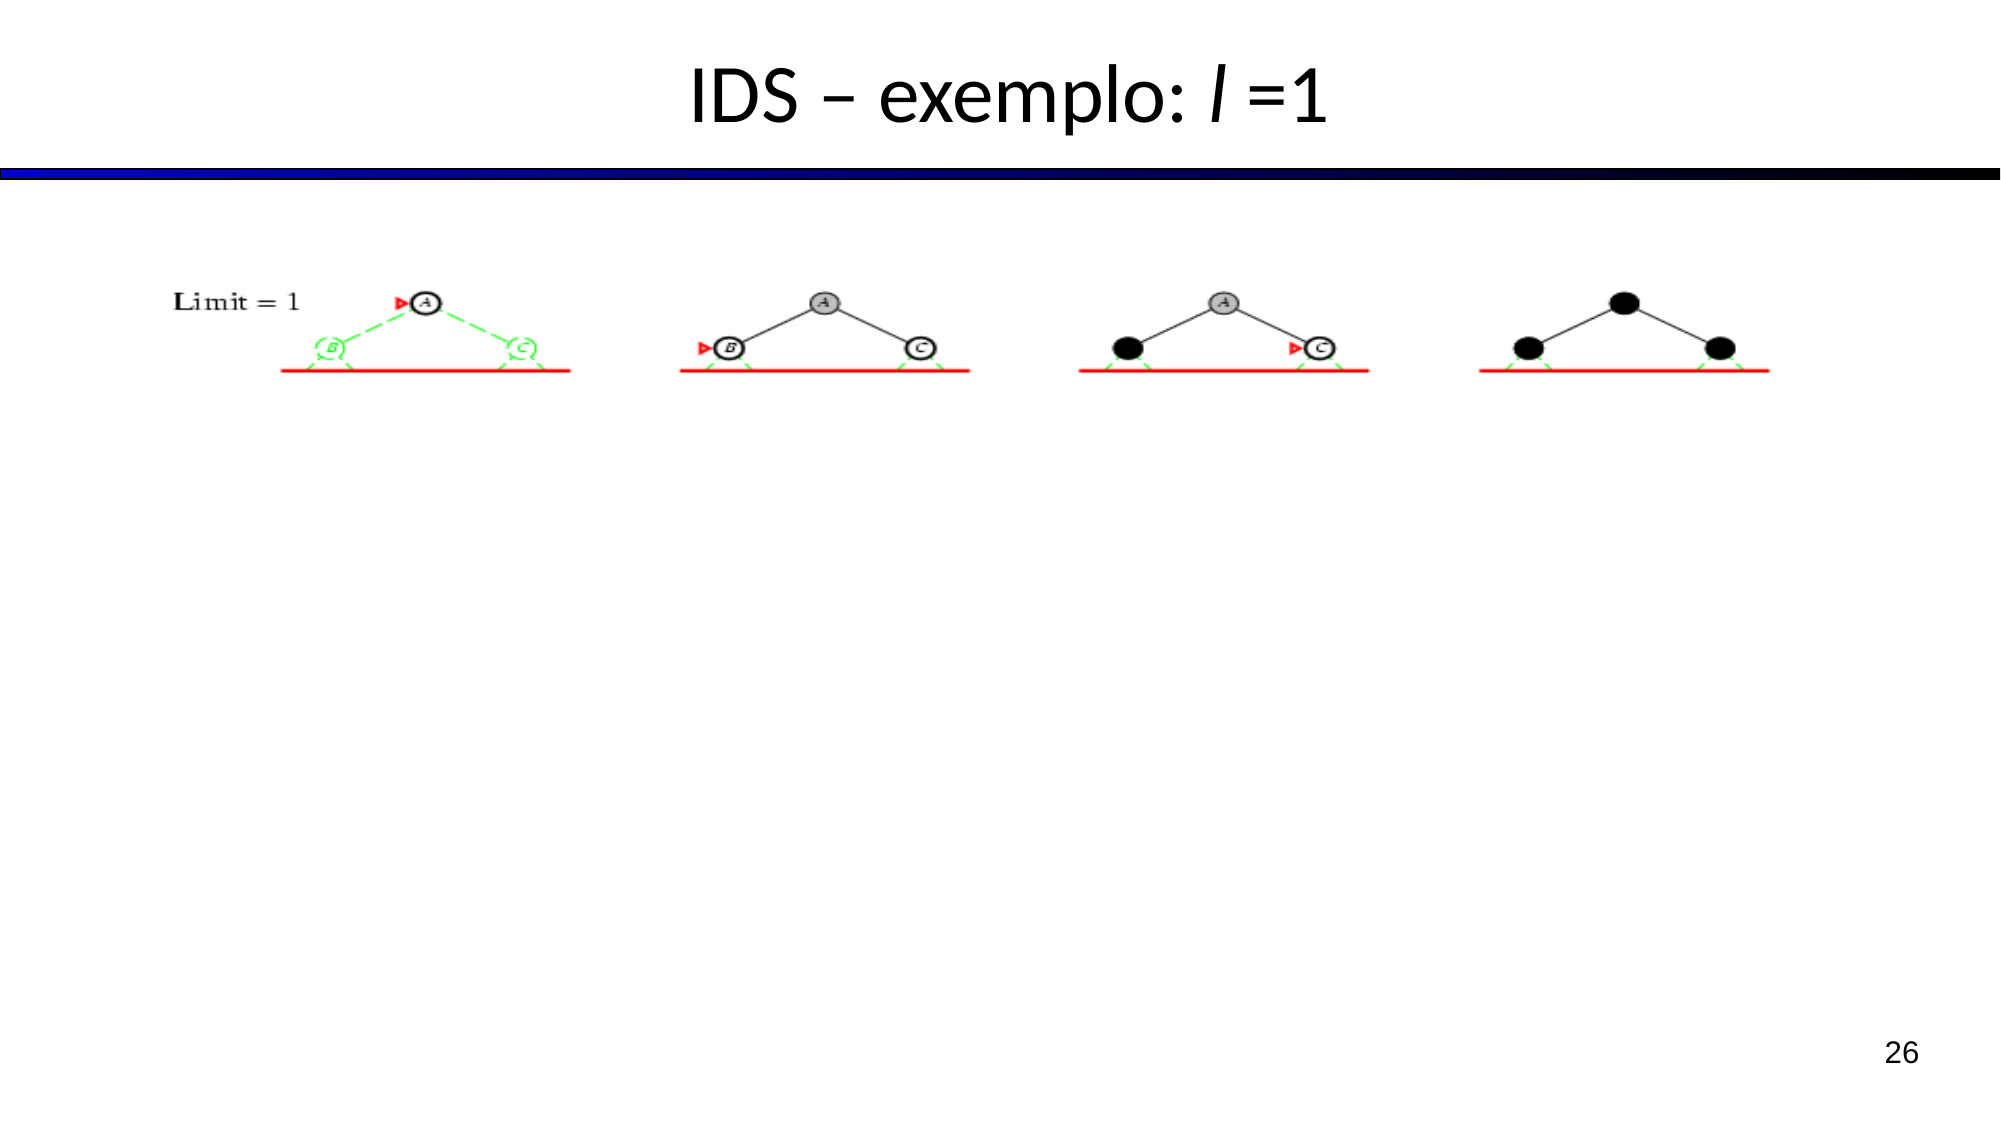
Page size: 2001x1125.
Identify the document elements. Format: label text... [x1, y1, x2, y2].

picture [166, 271, 1834, 854]
slide_number 26 [1584, 1024, 1935, 1103]
title IDS – exemplo: l =1 [0, 0, 2000, 184]
